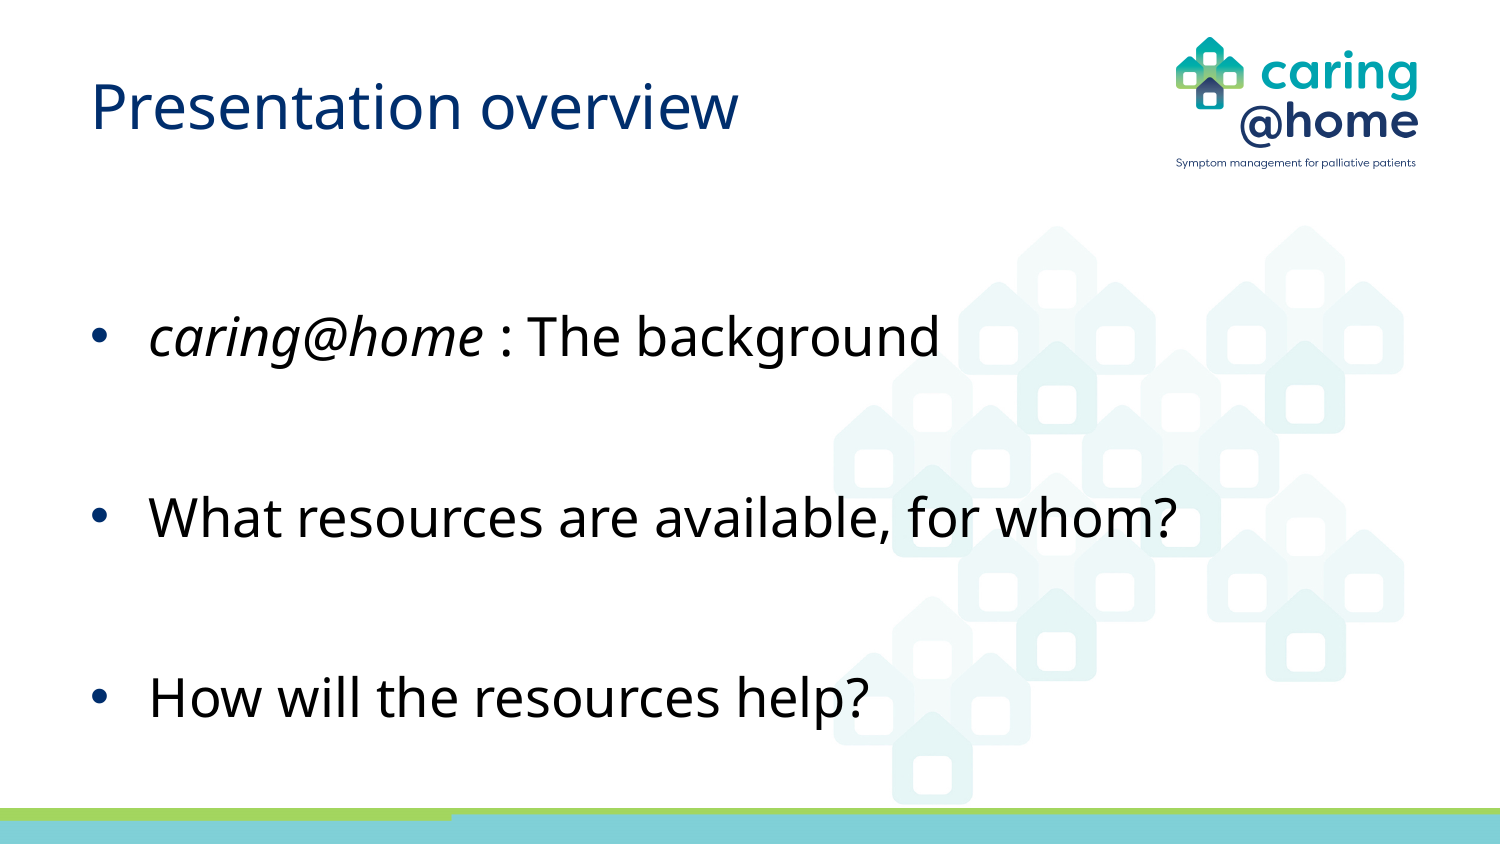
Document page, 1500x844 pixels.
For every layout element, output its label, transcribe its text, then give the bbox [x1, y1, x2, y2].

picture [0, 0, 1500, 844]
title Presentation overview [75, 33, 1425, 175]
list caring@home : The background What resources are available, for whom? How will the resources help? [75, 295, 1379, 748]
